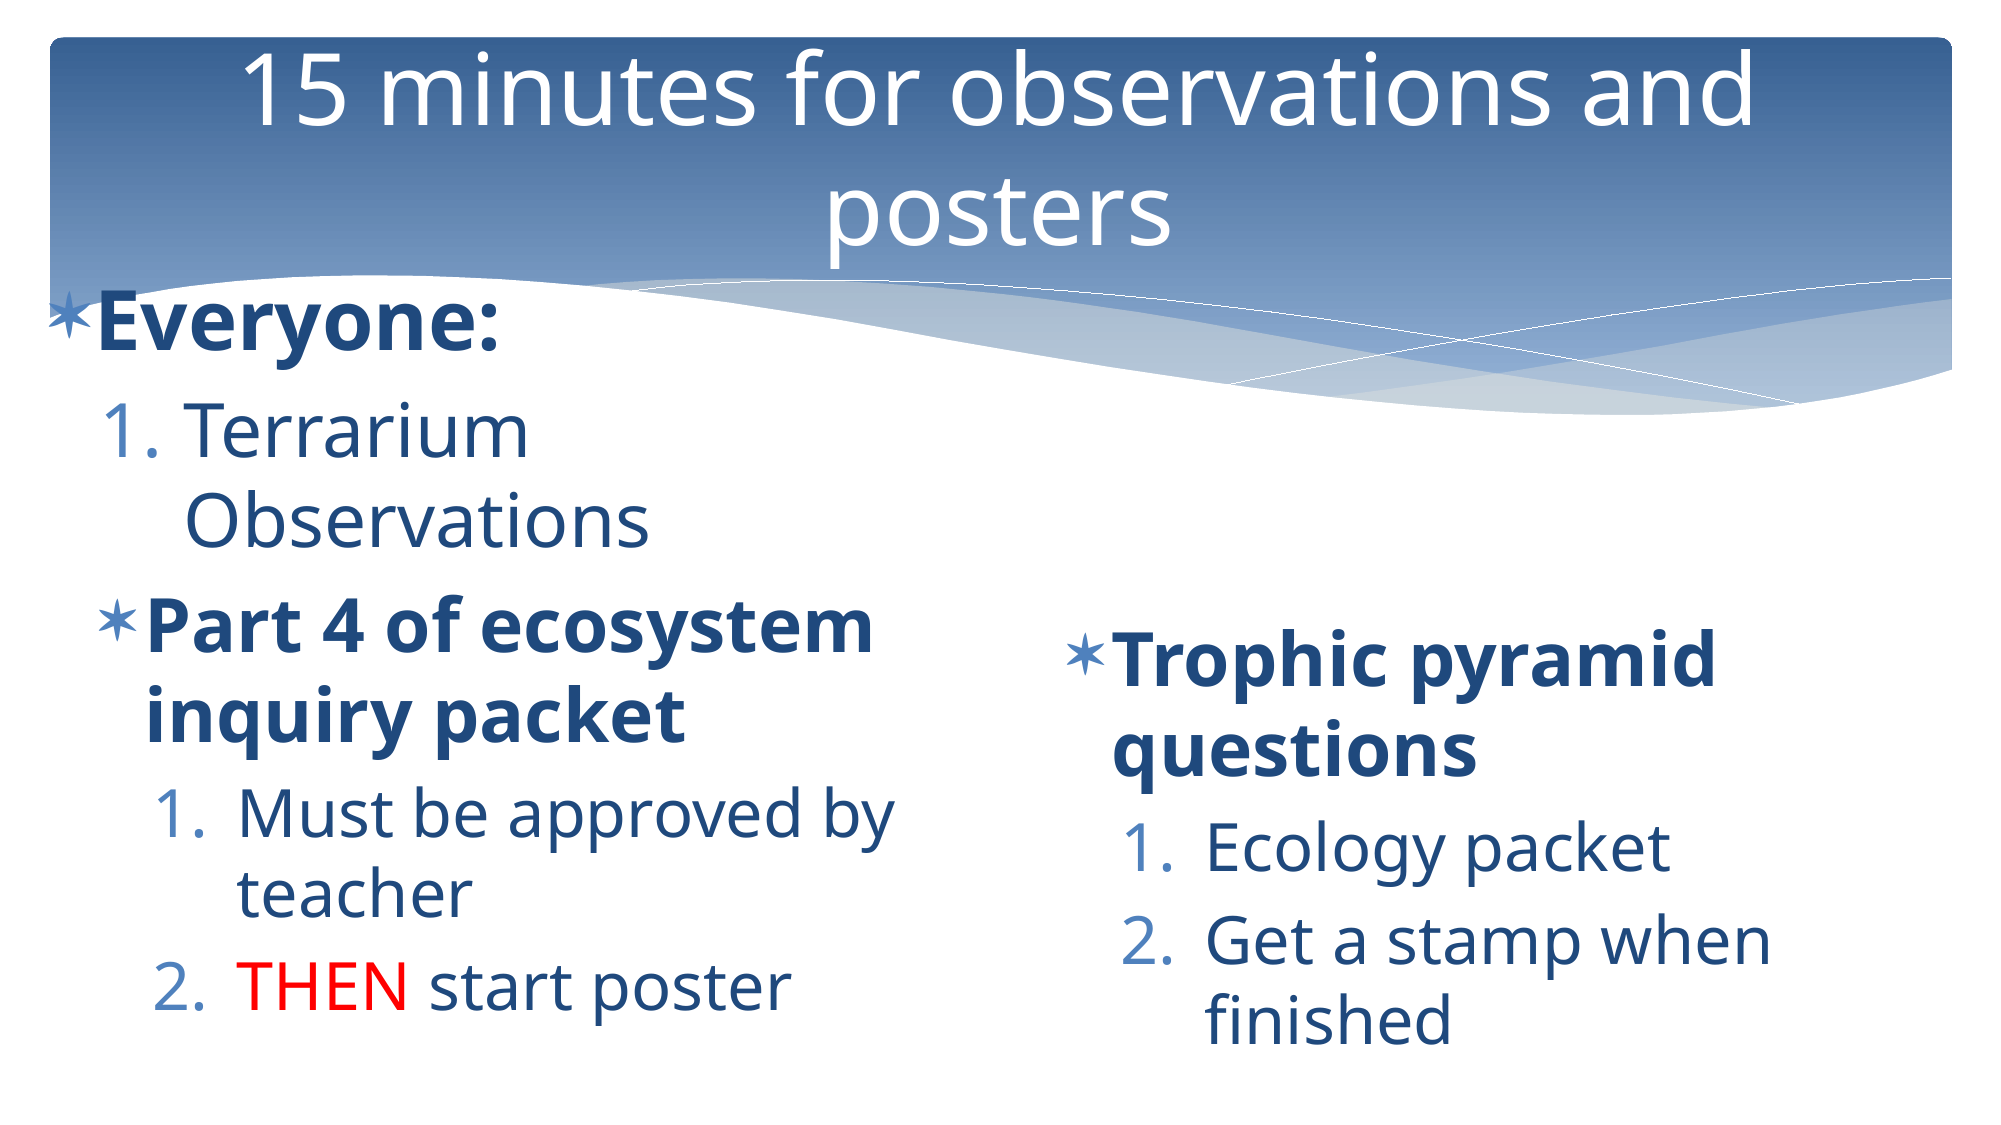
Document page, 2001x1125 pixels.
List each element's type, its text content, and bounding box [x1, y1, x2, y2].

list Everyone: Terrarium Observations Part 4 of ecosystem inquiry packet Must be approved by teacher THEN start poster Trophic pyramid questions Ecology packet Get a stamp when finished [34, 259, 2000, 1125]
title 15 minutes for observations and posters [98, 41, 1899, 248]
